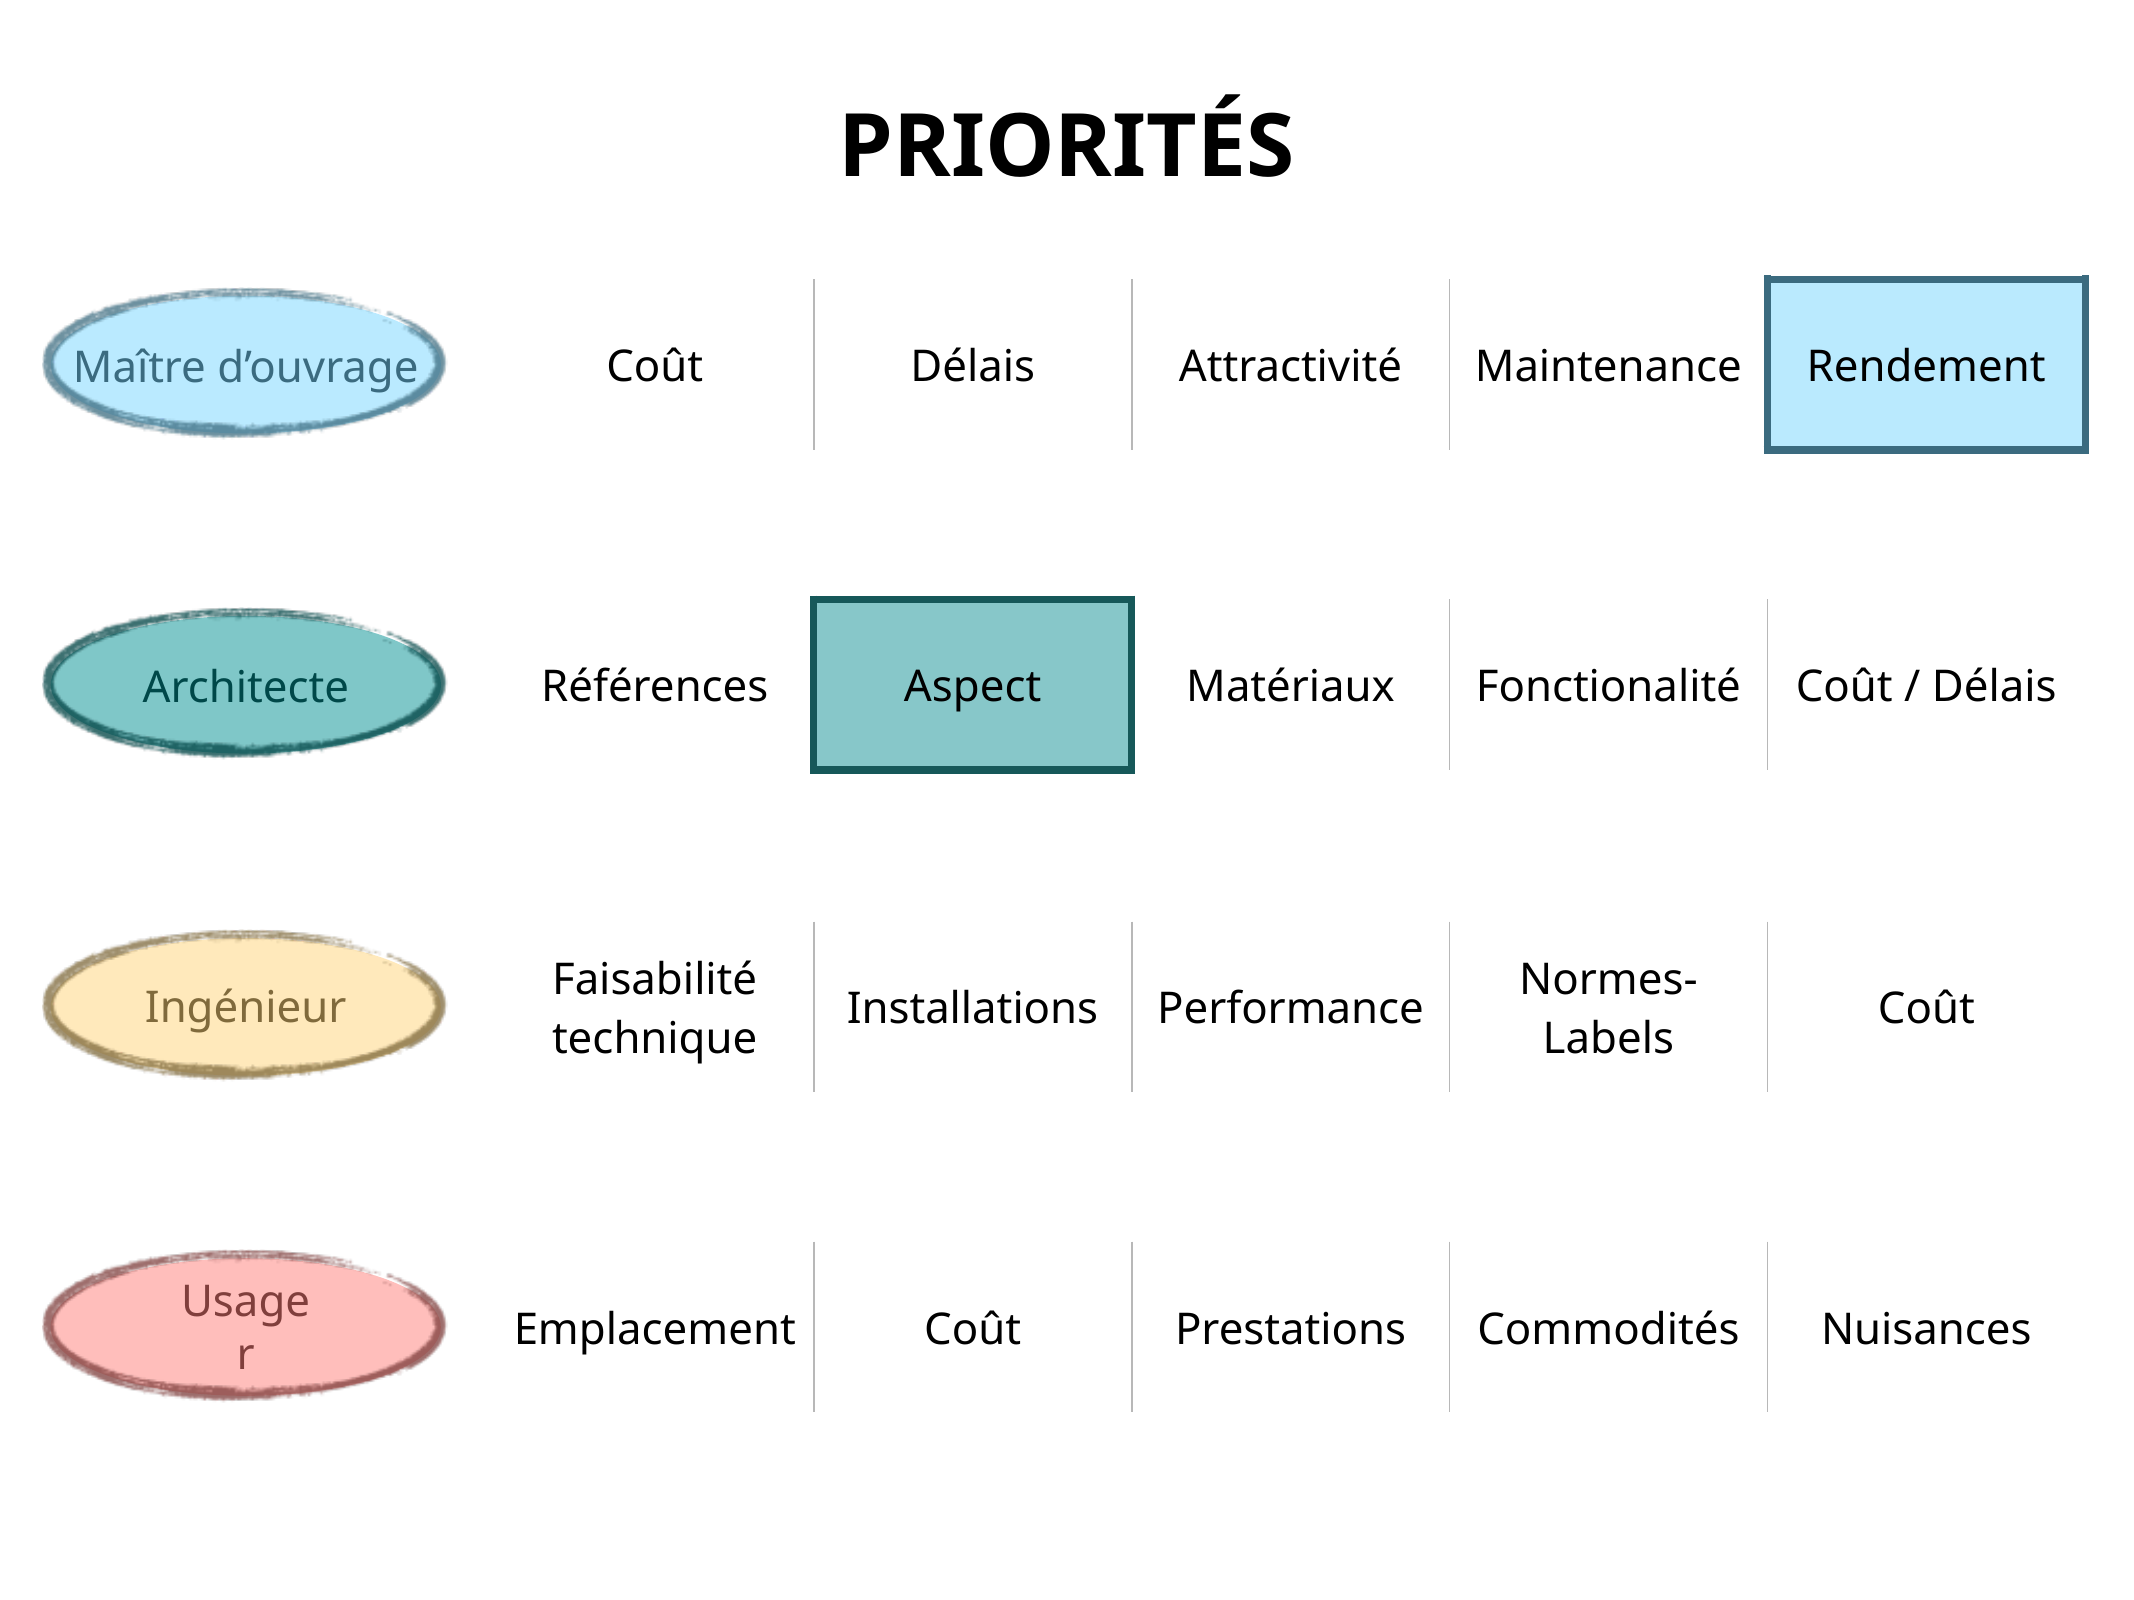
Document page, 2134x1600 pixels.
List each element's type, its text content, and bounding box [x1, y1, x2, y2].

table_header Attractivité [1133, 279, 1449, 450]
table_header Coût / Délais [1768, 599, 2085, 770]
table_header Normes-Labels [1450, 922, 1767, 1092]
table_header Prestations [1133, 1242, 1449, 1412]
table_header Maintenance [1450, 279, 1764, 450]
table_header Coût [815, 1242, 1131, 1412]
table_header Rendement [1771, 283, 2082, 446]
text_box PRIORITÉS [830, 80, 1304, 203]
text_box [42, 287, 450, 442]
table_header Nuisances [1768, 1242, 2085, 1412]
table_header Fonctionalité [1450, 599, 1767, 770]
table_header Aspect [817, 603, 1128, 766]
table_header Performance [1133, 922, 1449, 1092]
table_header Matériaux [1135, 599, 1449, 770]
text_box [42, 607, 450, 763]
table_header Coût [496, 279, 813, 450]
table_header Références [496, 599, 810, 770]
table_header Emplacement [496, 1242, 813, 1412]
table_header Délais [815, 279, 1131, 450]
table_header Faisabilité technique [496, 922, 813, 1092]
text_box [41, 1249, 450, 1405]
table_header Installations [815, 922, 1131, 1092]
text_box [41, 929, 450, 1085]
table_header Commodités [1450, 1242, 1767, 1412]
table_header Coût [1768, 922, 2085, 1092]
